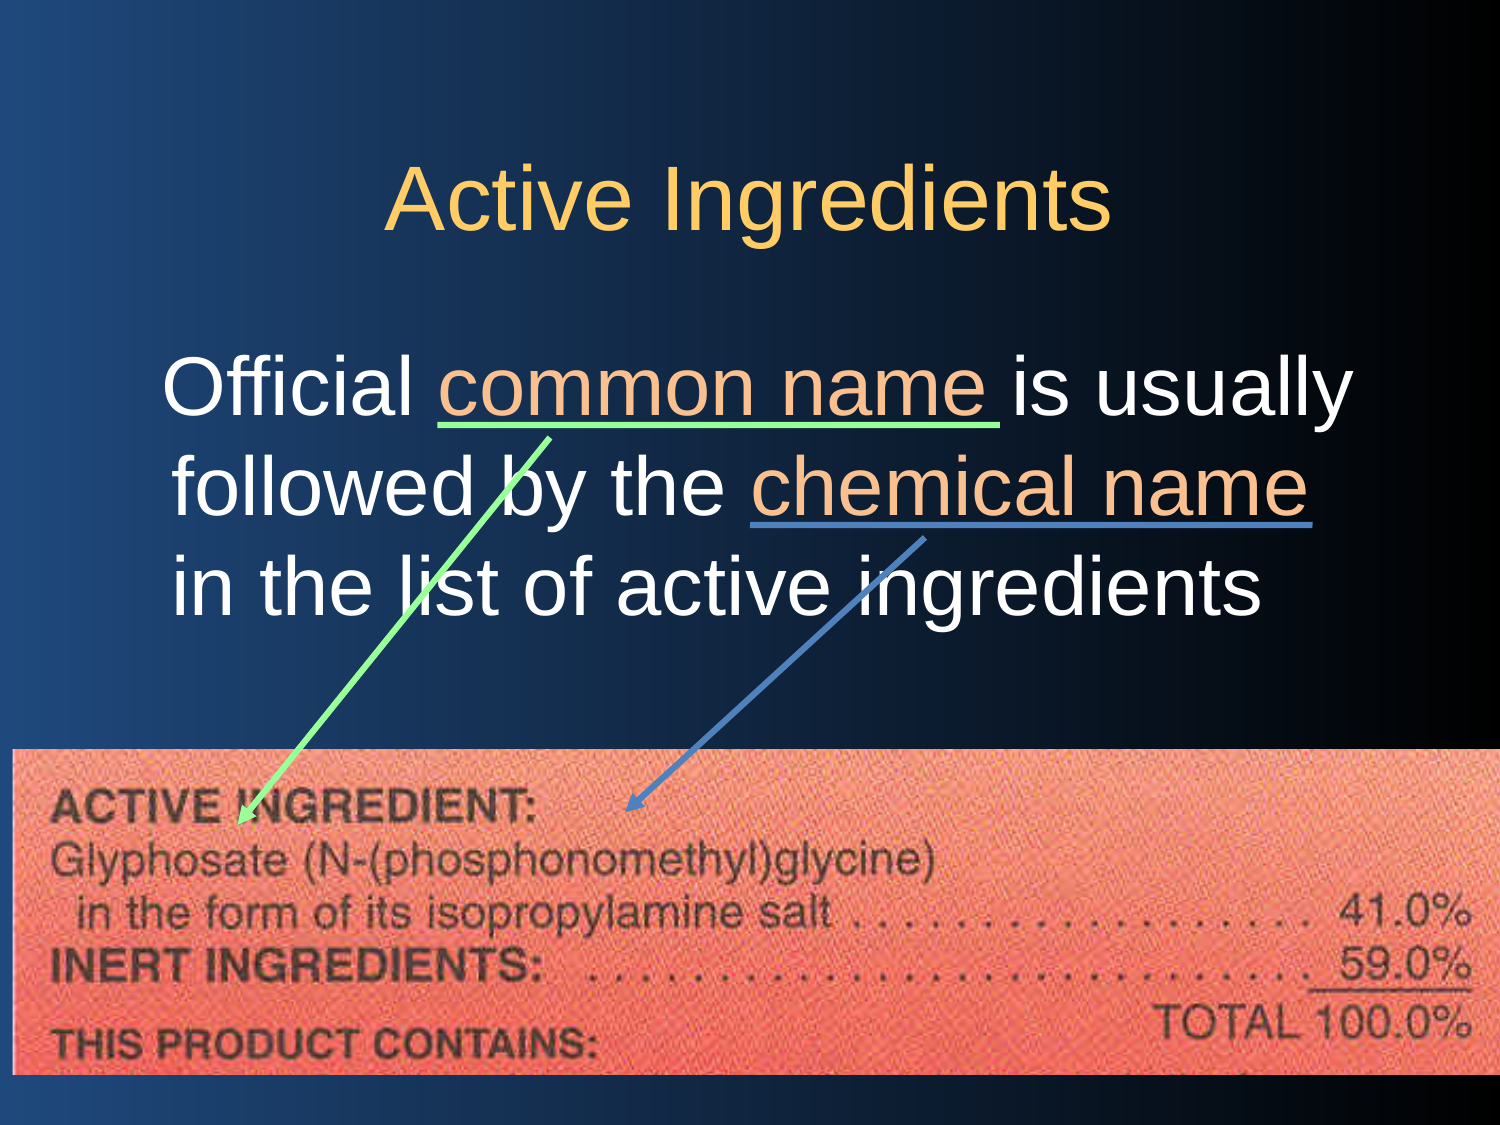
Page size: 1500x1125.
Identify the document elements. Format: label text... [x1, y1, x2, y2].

picture [12, 749, 1500, 1076]
list Official common name is usually followed by the chemical name in the list of active ingredients [99, 324, 1400, 748]
title Active Ingredients [112, 99, 1388, 288]
